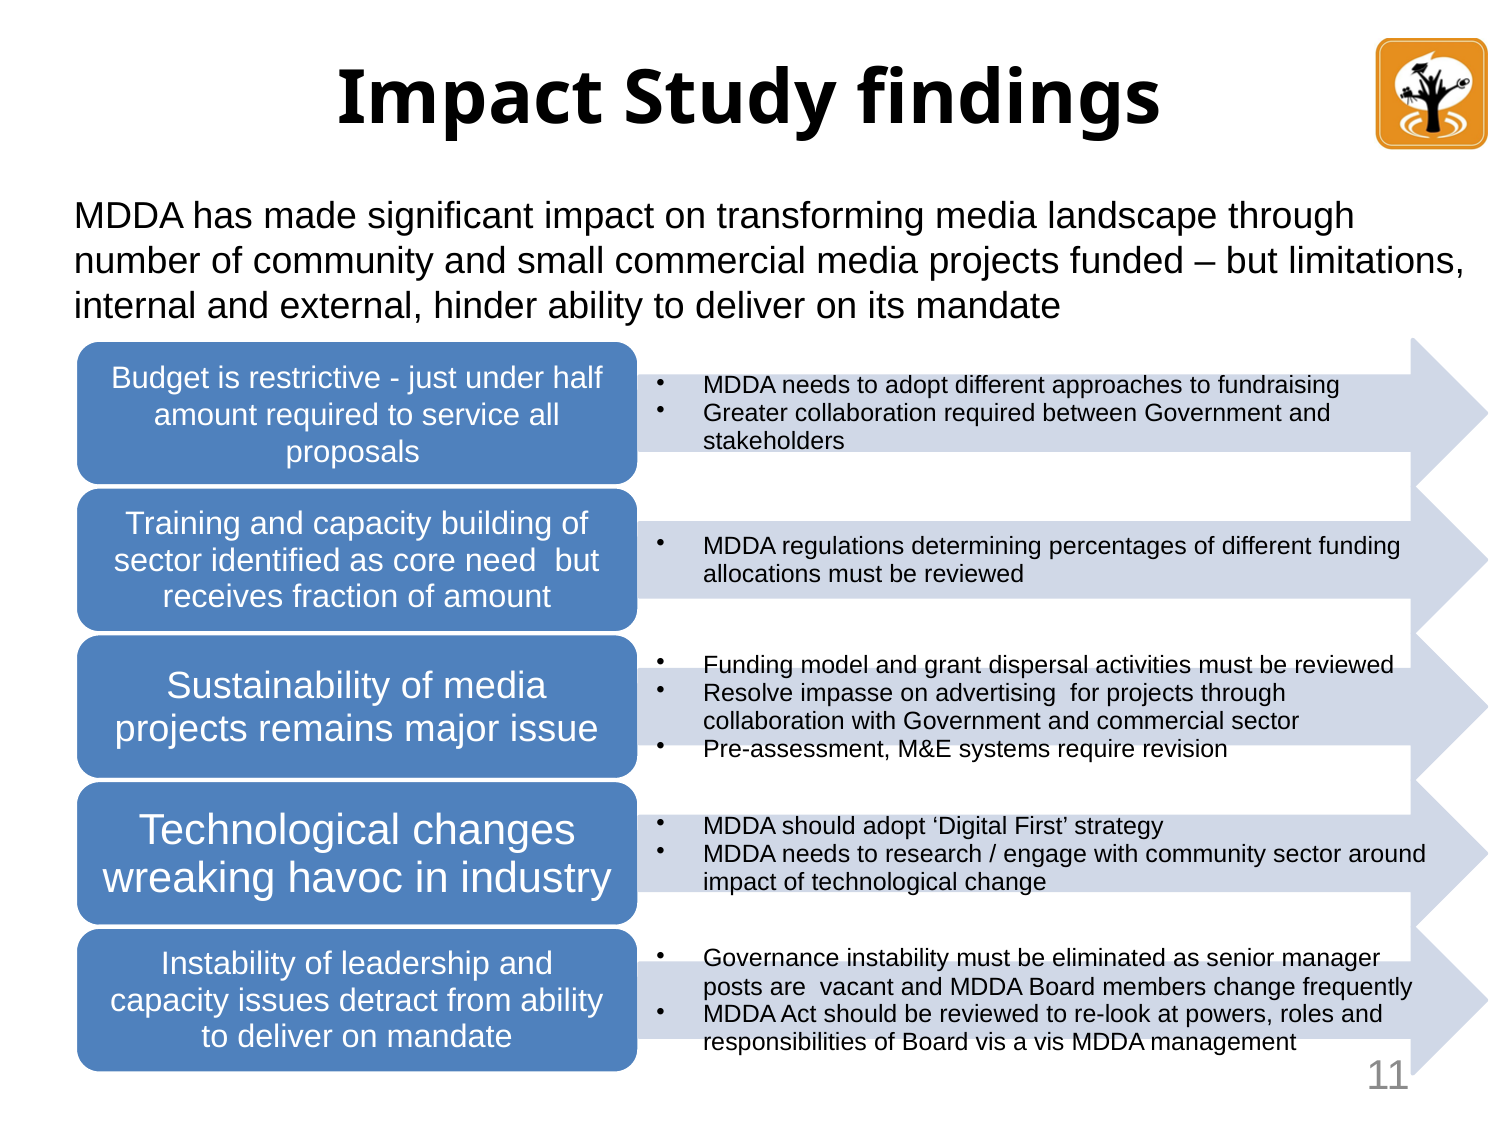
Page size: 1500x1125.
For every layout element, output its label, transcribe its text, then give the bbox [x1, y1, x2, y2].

title Impact Study findings [74, 0, 1426, 183]
slide_number 11 [1074, 1082, 1425, 1103]
text_box MDDA has made significant impact on transforming media landscape through number of community and small commercial media projects funded – but limitations, internal and external, hinder ability to deliver on its mandate [59, 183, 1487, 334]
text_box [74, 339, 1487, 1074]
picture [1426, 38, 1488, 150]
